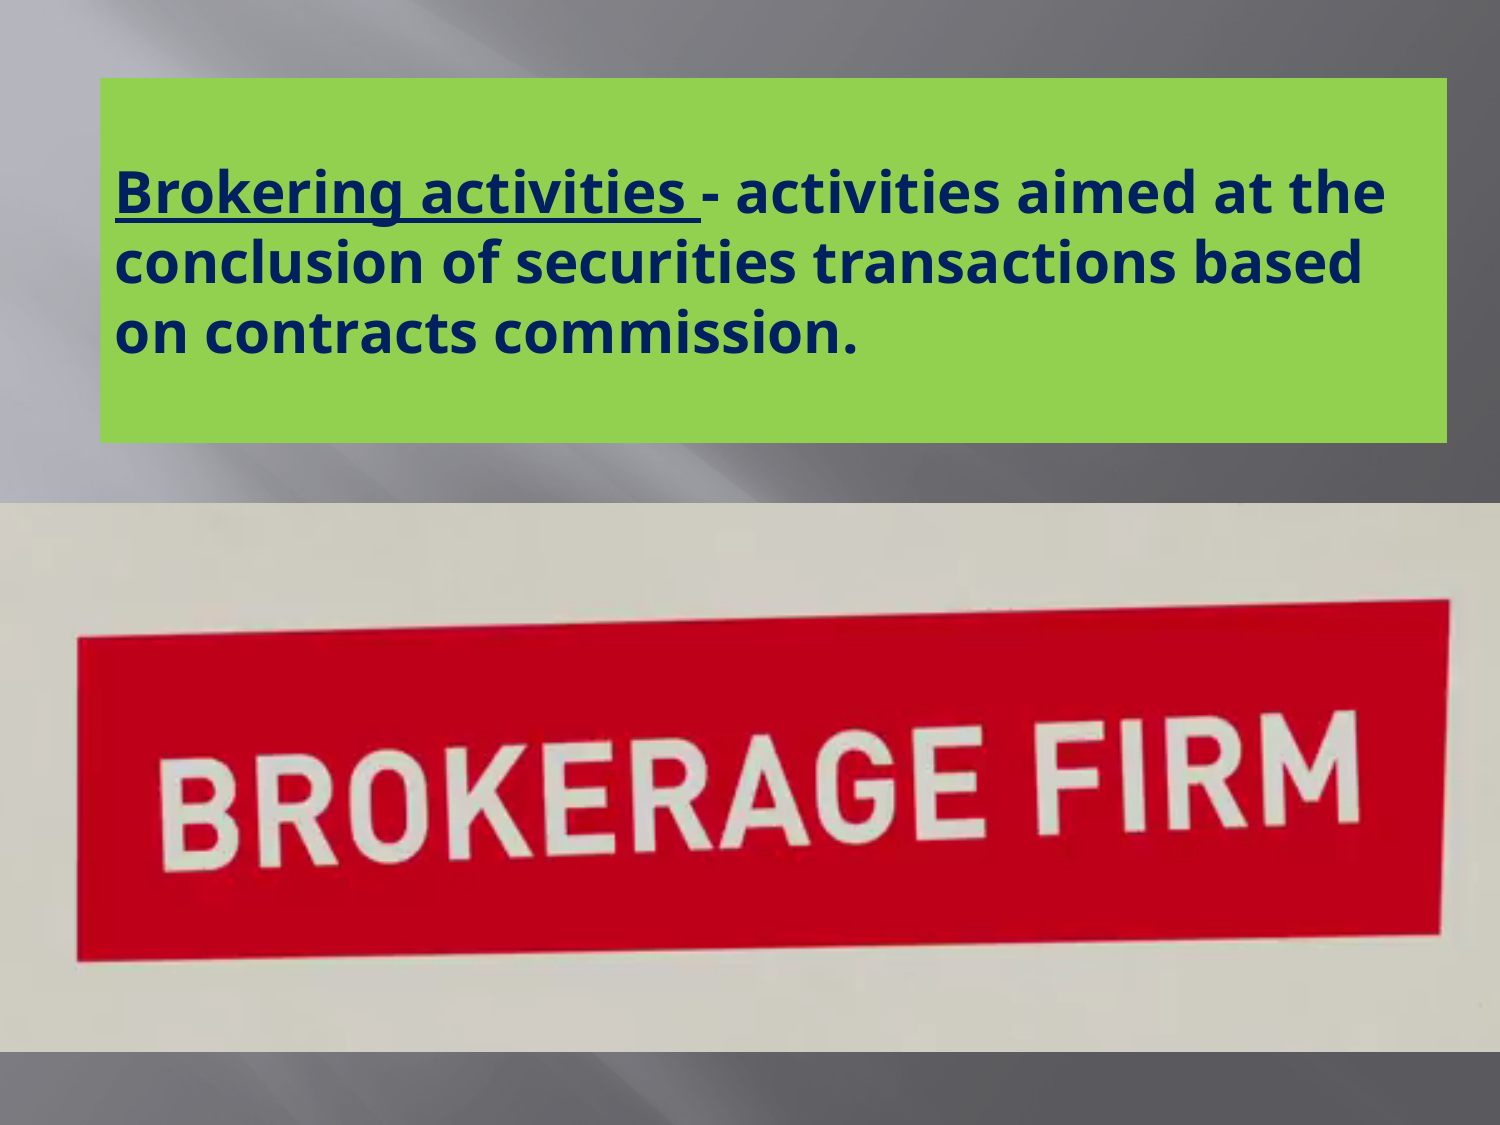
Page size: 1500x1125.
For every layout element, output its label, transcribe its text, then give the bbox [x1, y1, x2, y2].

picture [0, 503, 1500, 1052]
text_box Brokering activities - activities aimed at the conclusion of securities transactions based on contracts commission. [100, 78, 1447, 443]
